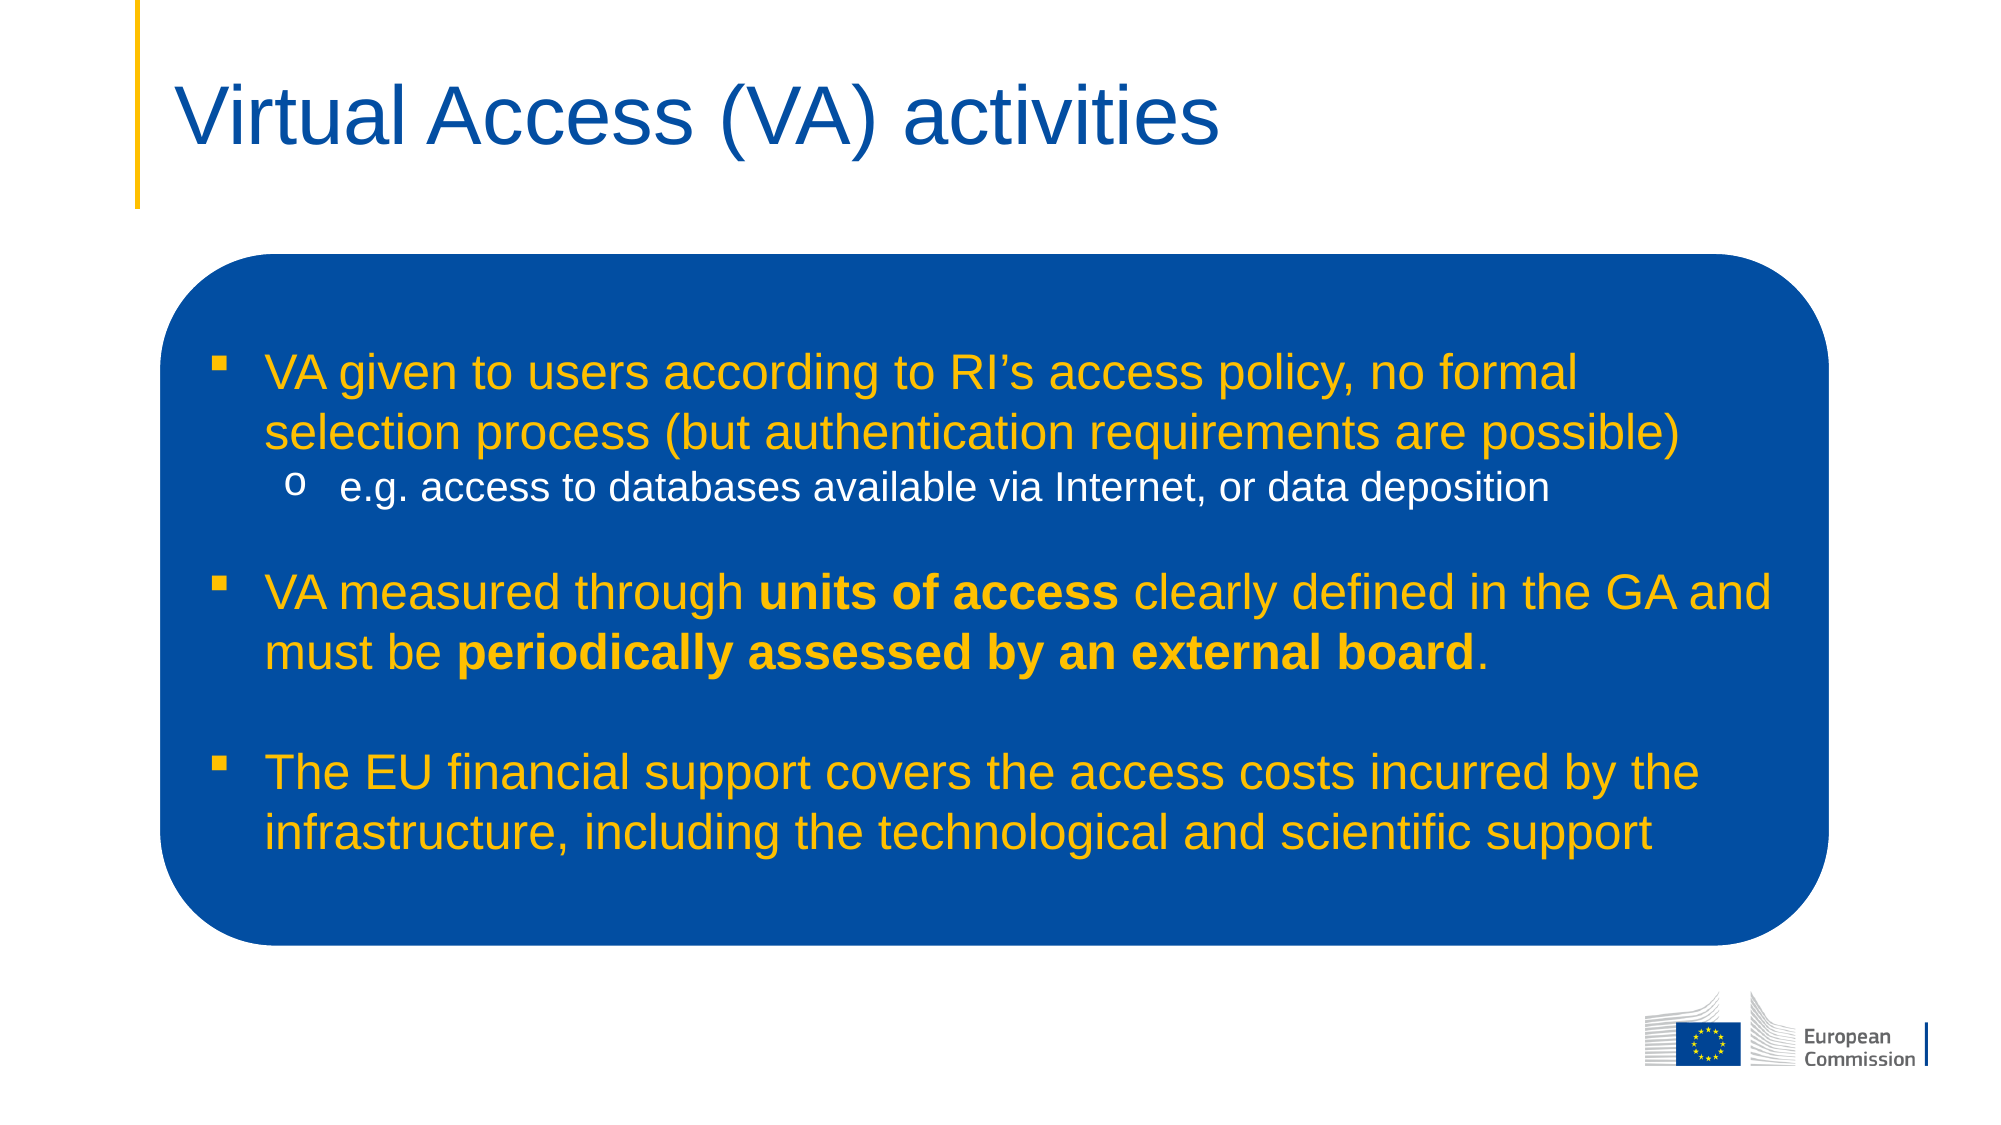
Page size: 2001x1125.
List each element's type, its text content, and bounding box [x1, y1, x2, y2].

picture [1645, 991, 1928, 1066]
text_box Virtual Access (VA) activities [159, 33, 1885, 163]
text_box VA given to users according to RI’s access policy, no formal selection process (but authentication requirements are possible) e.g. access to databases available via Internet, or data deposition VA measured through units of access clearly defined in the GA and must be periodically assessed by an external board. The EU financial support covers the access costs incurred by the infrastructure, including the technological and scientific support [158, 251, 1831, 948]
